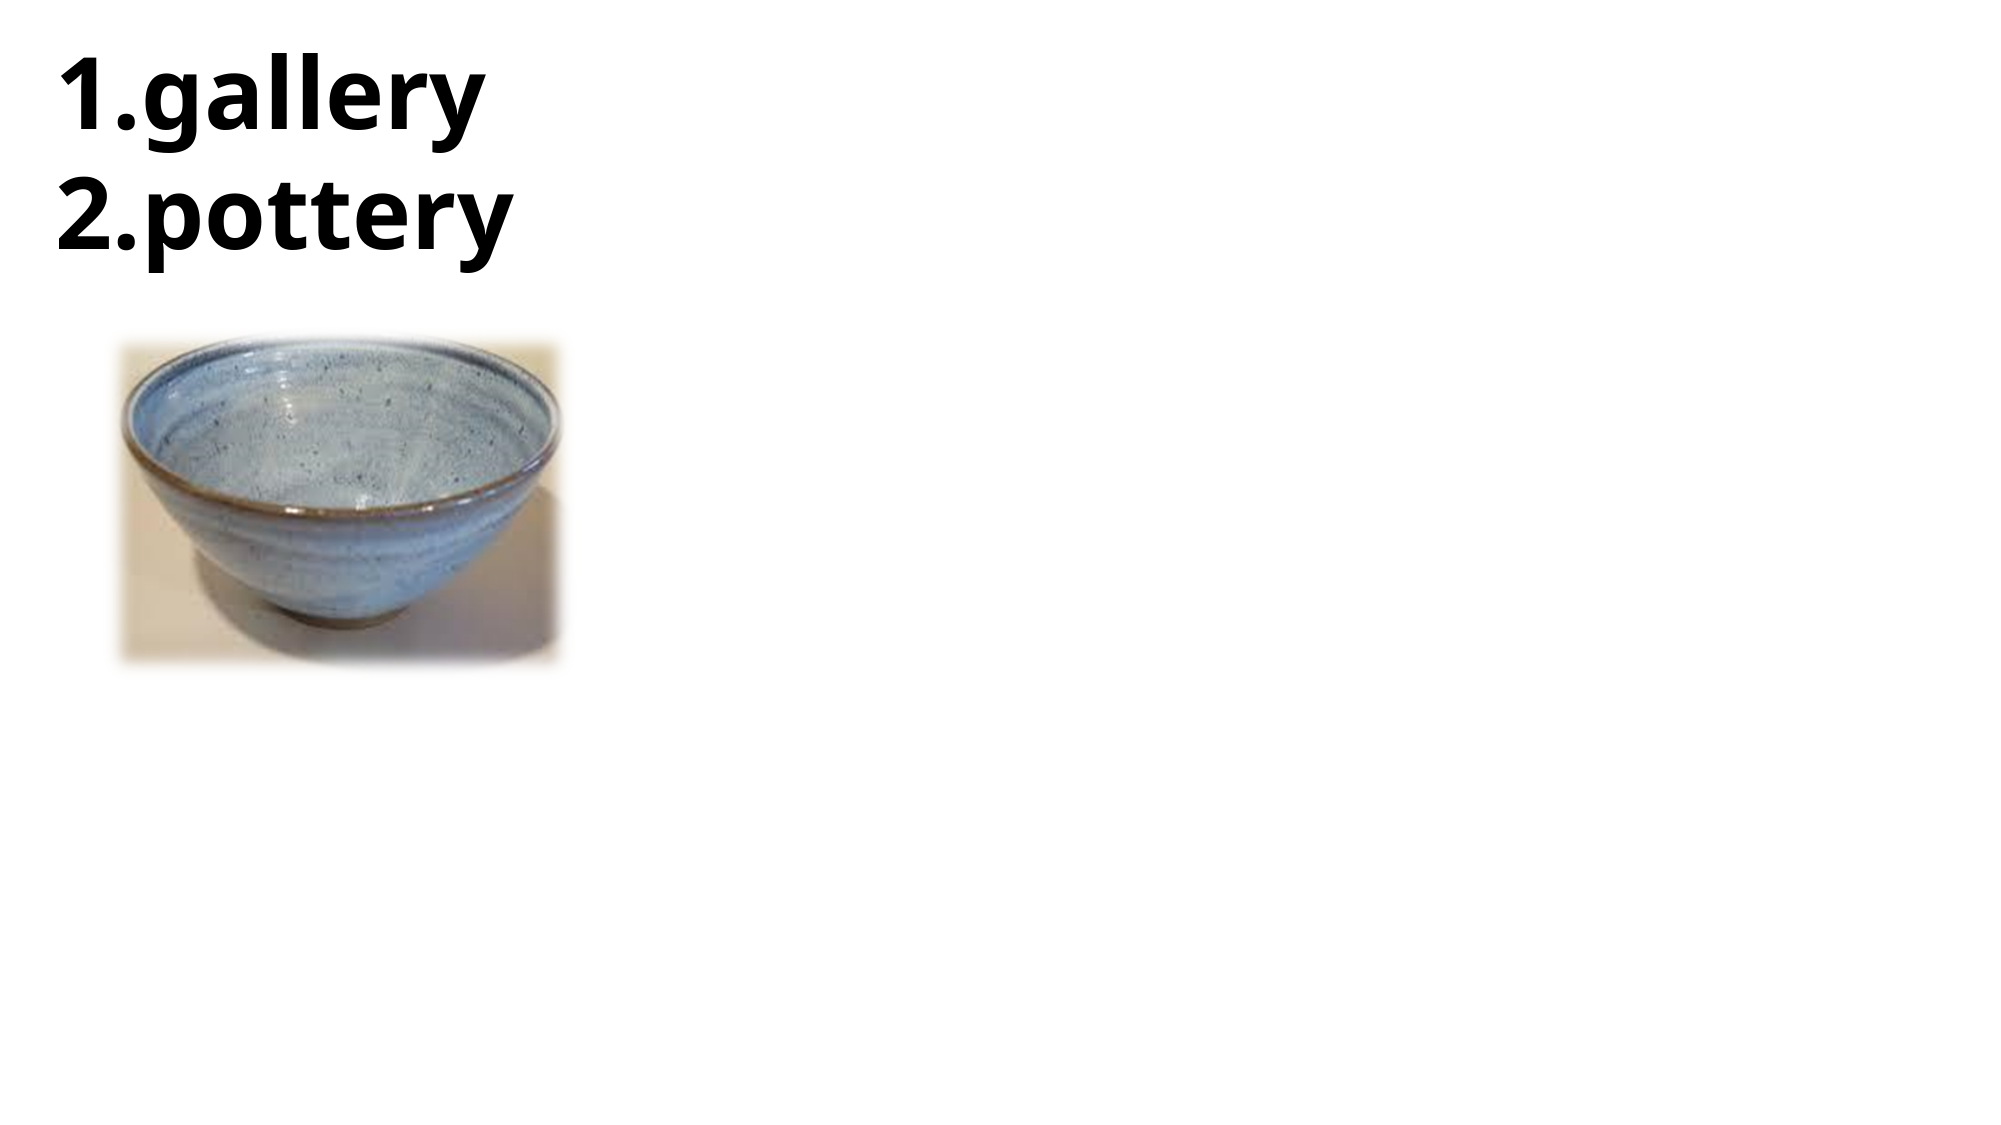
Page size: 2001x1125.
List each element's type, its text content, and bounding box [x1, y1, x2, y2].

text_box gallery pottery [40, 22, 892, 322]
picture [101, 325, 577, 682]
